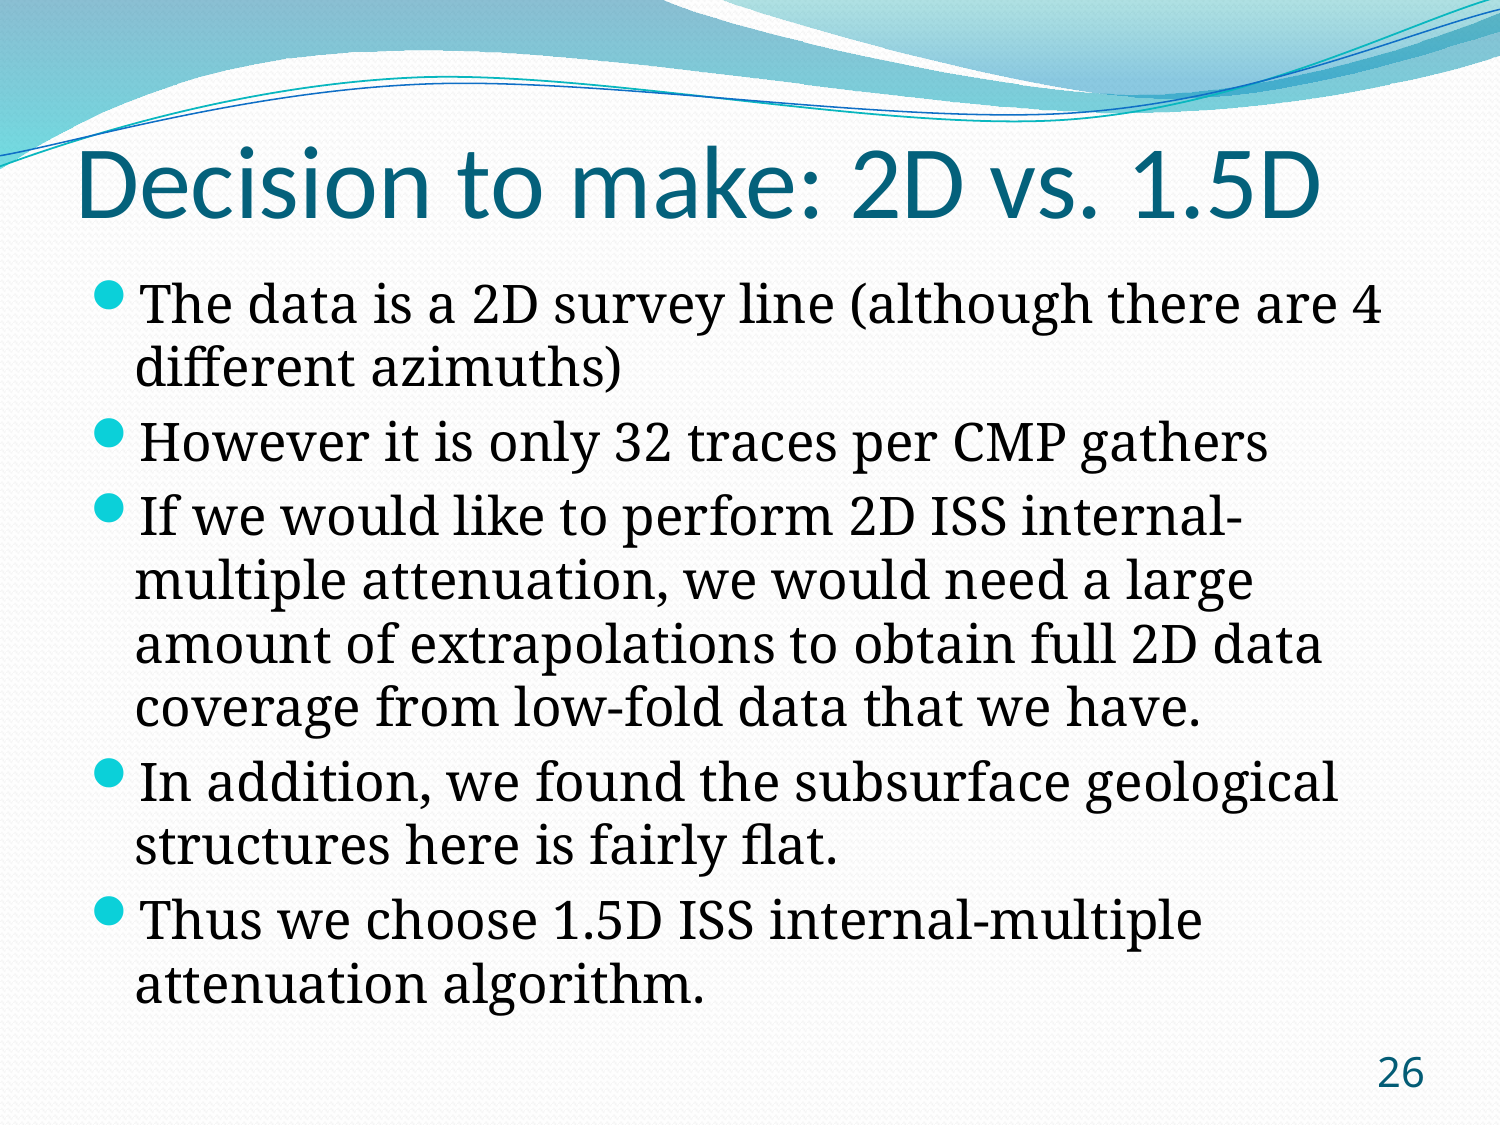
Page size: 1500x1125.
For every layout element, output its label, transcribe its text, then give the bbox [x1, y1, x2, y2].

slide_number 26 [1299, 1042, 1425, 1103]
title Decision to make: 2D vs. 1.5D [75, 52, 1426, 240]
list The data is a 2D survey line (although there are 4 different azimuths) However it is only 32 traces per CMP gathers If we would like to perform 2D ISS internal-multiple attenuation, we would need a large amount of extrapolations to obtain full 2D data coverage from low-fold data that we have. In addition, we found the subsurface geological structures here is fairly flat. Thus we choose 1.5D ISS internal-multiple attenuation algorithm. [75, 262, 1426, 1025]
